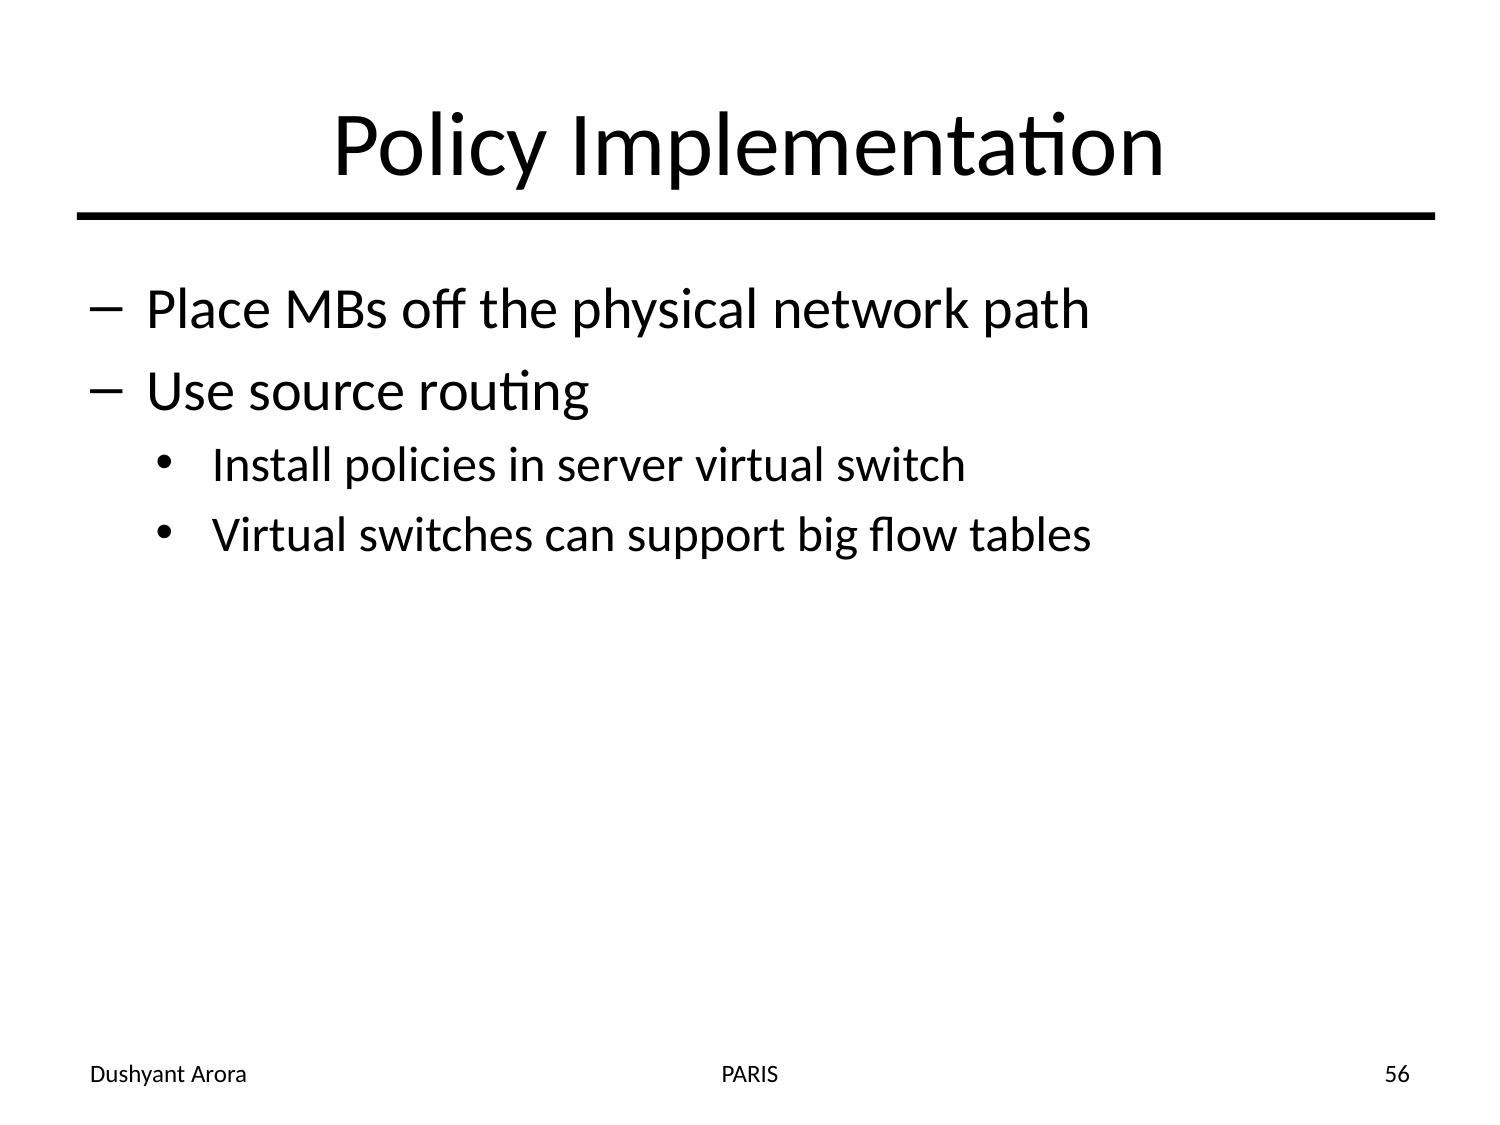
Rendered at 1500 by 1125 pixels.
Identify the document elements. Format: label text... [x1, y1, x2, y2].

slide_number Dushyant Arora [75, 1042, 425, 1103]
slide_number 56 [1074, 1042, 1425, 1103]
list Place MBs off the physical network path Use source routing Install policies in server virtual switch Virtual switches can support big flow tables [75, 262, 1425, 1005]
title Policy Implementation [75, 45, 1425, 233]
footer PARIS [512, 1042, 988, 1103]
text_box [76, 212, 1436, 220]
